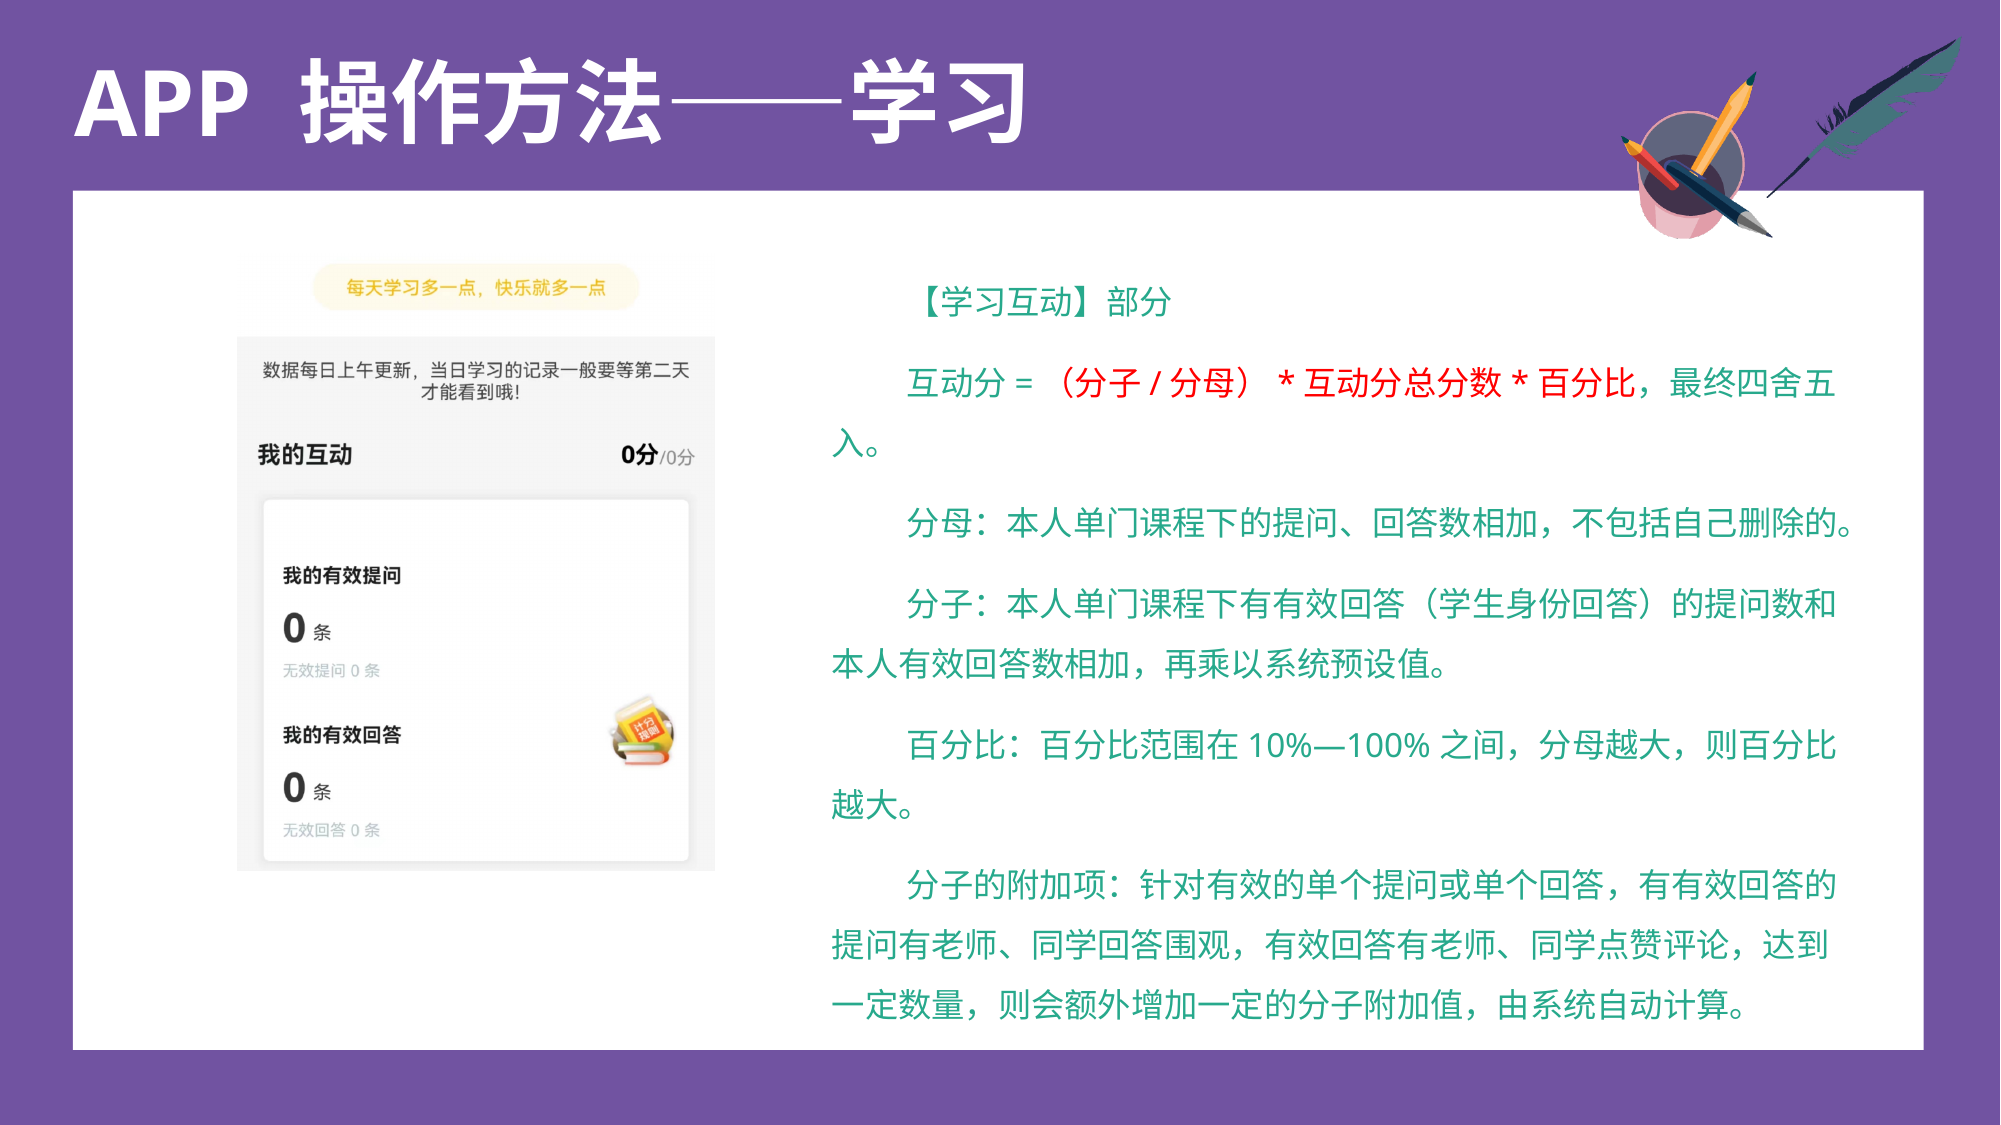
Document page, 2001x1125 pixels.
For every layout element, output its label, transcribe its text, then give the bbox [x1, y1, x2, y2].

picture [237, 253, 715, 871]
text_box APP 操作方法——学习 [59, 37, 1080, 163]
text_box 【学习互动】部分 互动分=（分子/分母）*互动分总分数*百分比，最终四舍五入。 分母：本人单门课程下的提问、回答数相加，不包括自己删除的。 分子：本人单门课程下有有效回答（学生身份回答）的提问数和本人有效回答数相加，再乘以系统预设值。 百分比：百分比范围在10%—100%之间，分母越大，则百分比越大。 分子的附加项：针对有效的单个提问或单个回答，有有效回答的提问有老师、同学回答围观，有效回答有老师、同学点赞评论，达到一定数量，则会额外增加一定的分子附加值，由系统自动计算。 [817, 253, 1857, 1125]
text_box [72, 190, 1925, 1051]
text_box [0, 0, 2000, 1125]
picture [1620, 35, 1962, 239]
